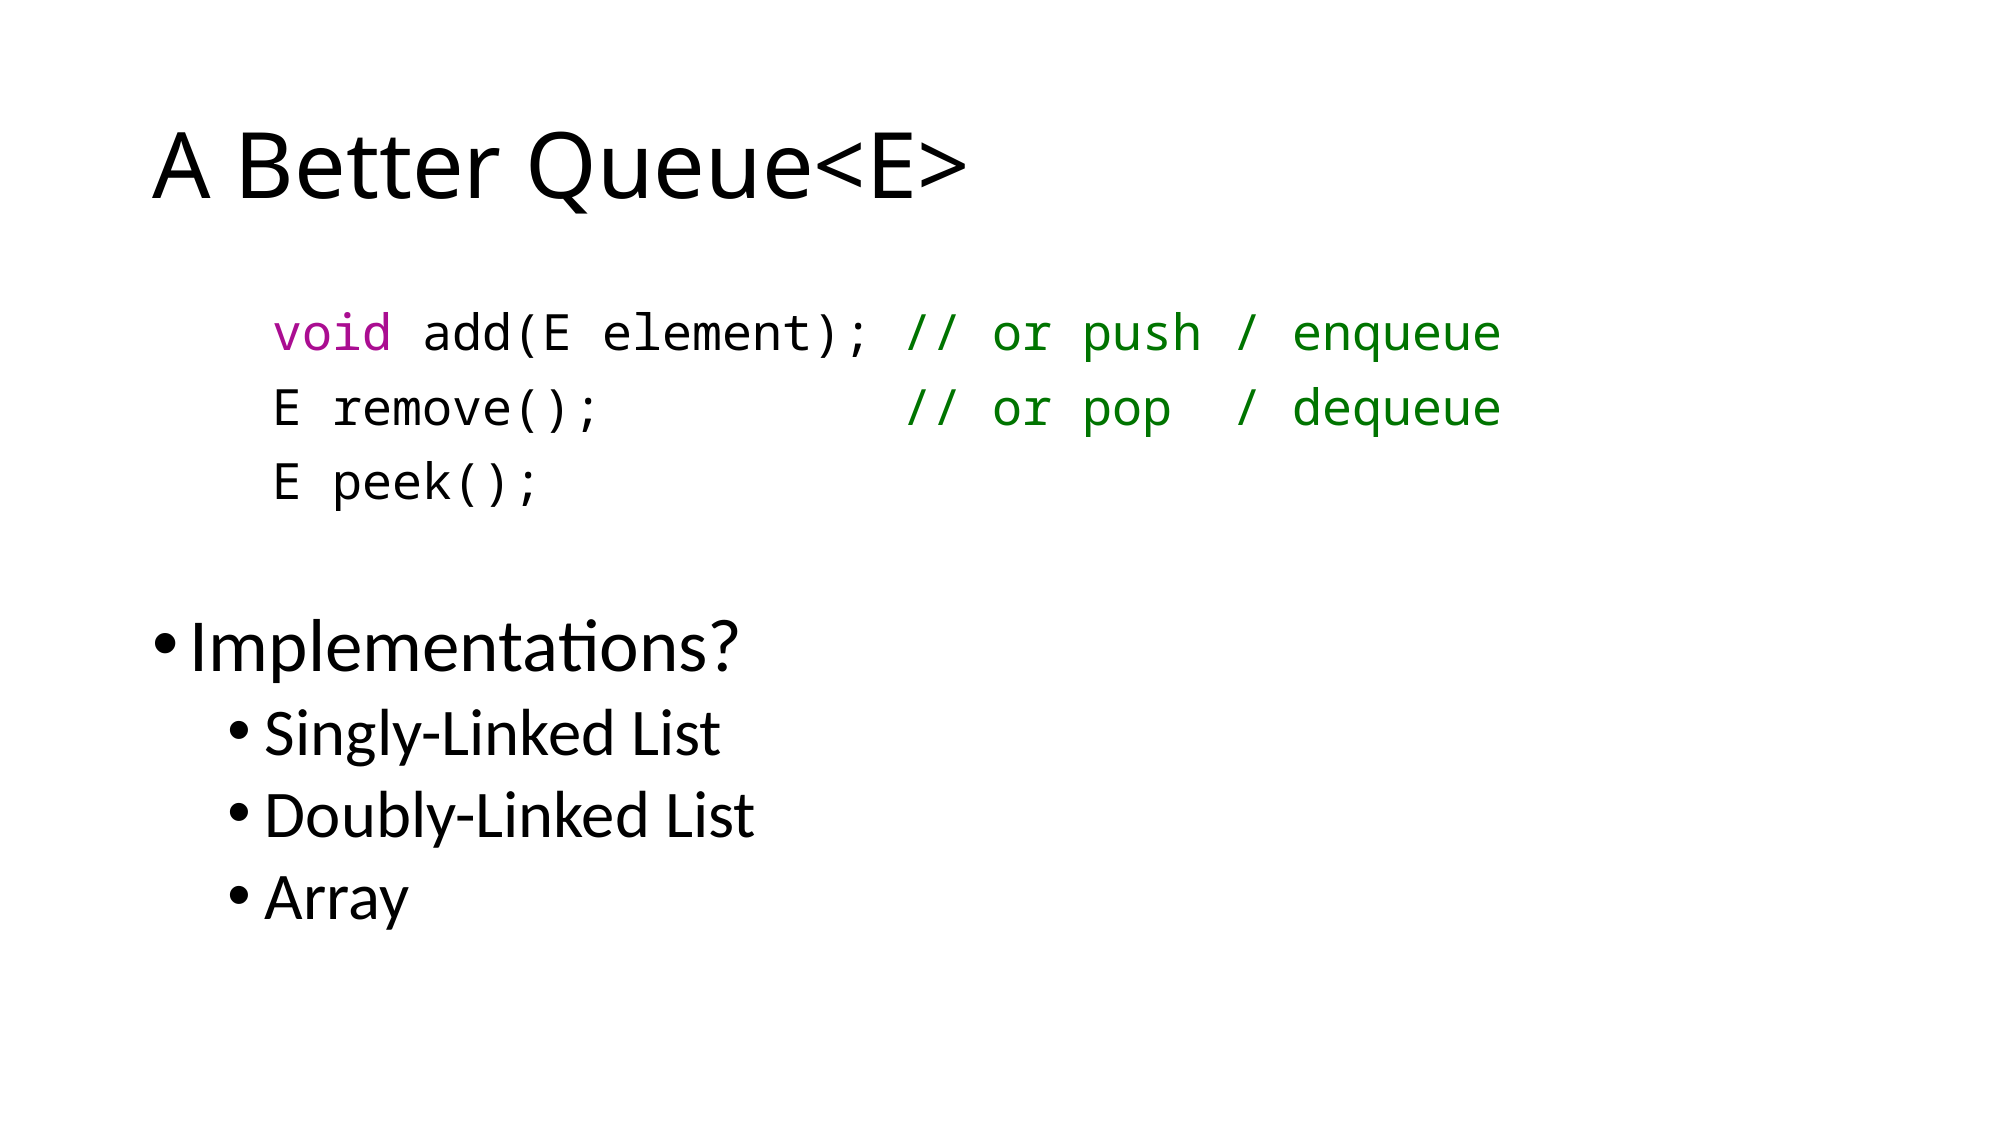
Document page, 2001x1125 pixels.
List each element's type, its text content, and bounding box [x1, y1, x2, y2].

list void add(E element); // or push / enqueue E remove(); // or pop / dequeue E peek(); Implementations? Singly-Linked List Doubly-Linked List Array [137, 299, 1863, 1014]
title A Better Queue<E> [137, 59, 1863, 278]
